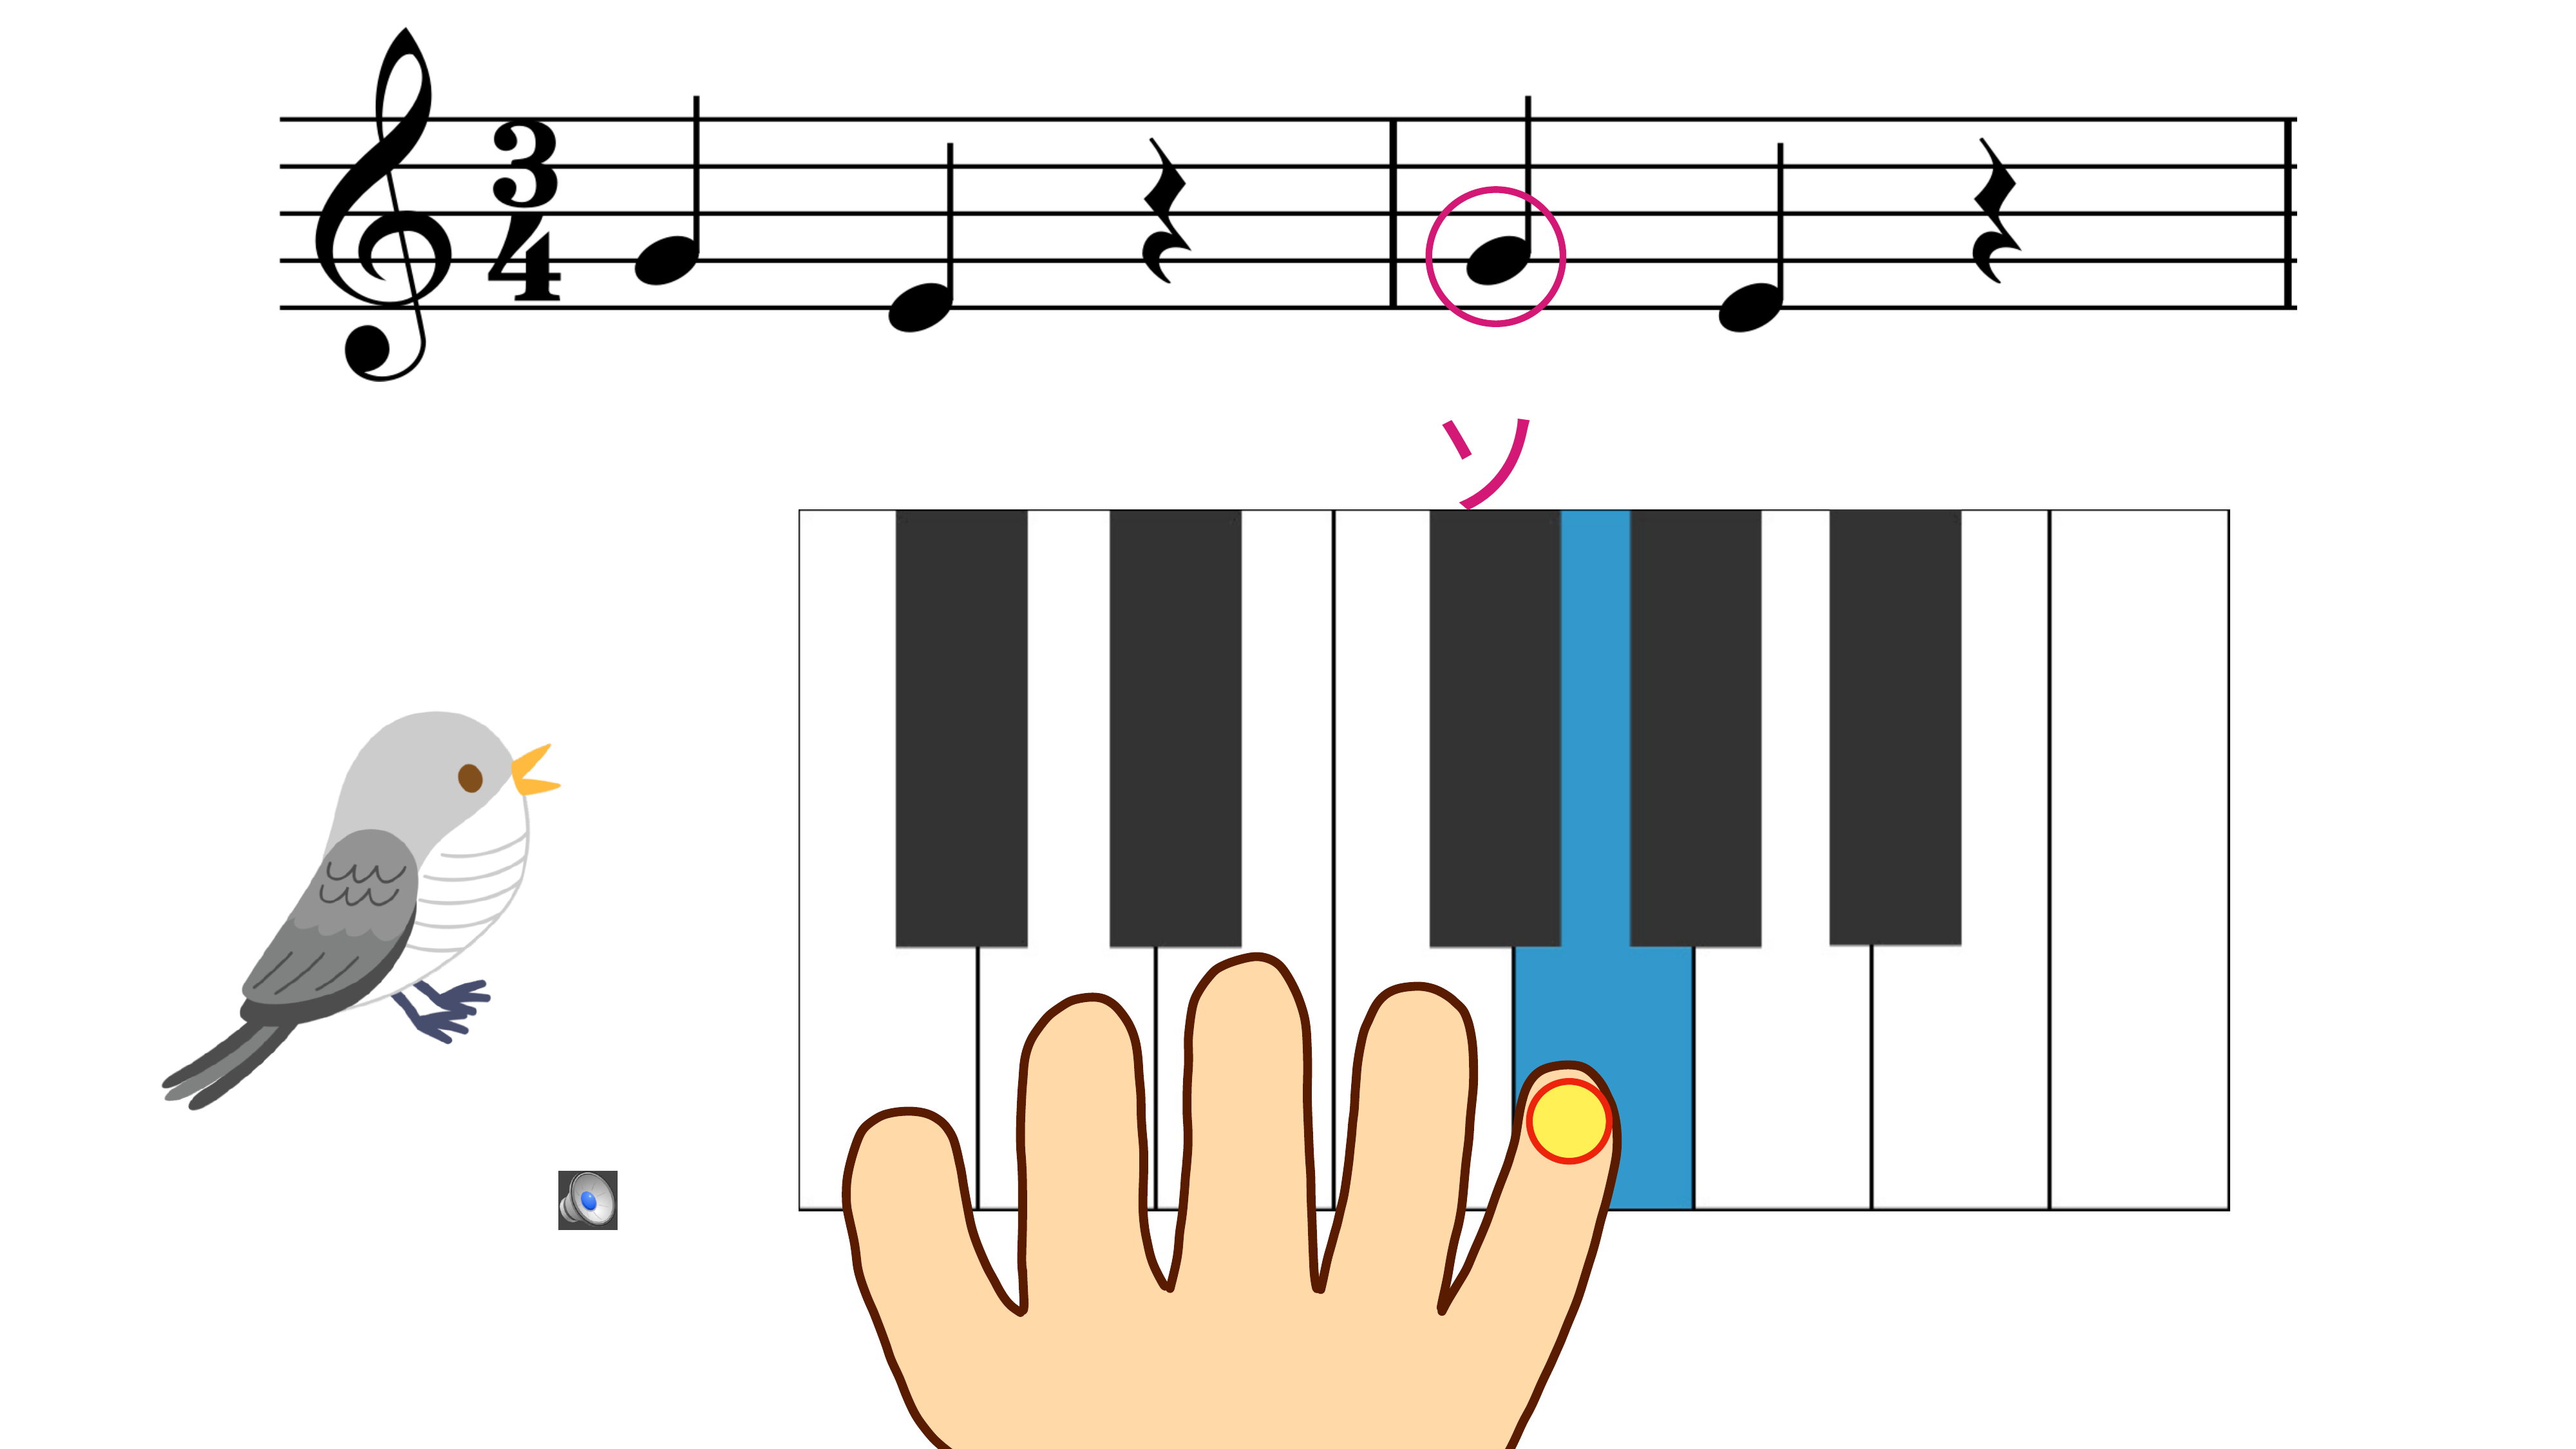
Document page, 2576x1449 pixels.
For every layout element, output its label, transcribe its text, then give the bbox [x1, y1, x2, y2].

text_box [846, 956, 1618, 1449]
picture [279, 26, 2297, 382]
picture [799, 509, 2230, 1211]
picture [29, 621, 676, 1194]
picture [557, 1170, 618, 1231]
text_box ソ [1422, 409, 1554, 509]
